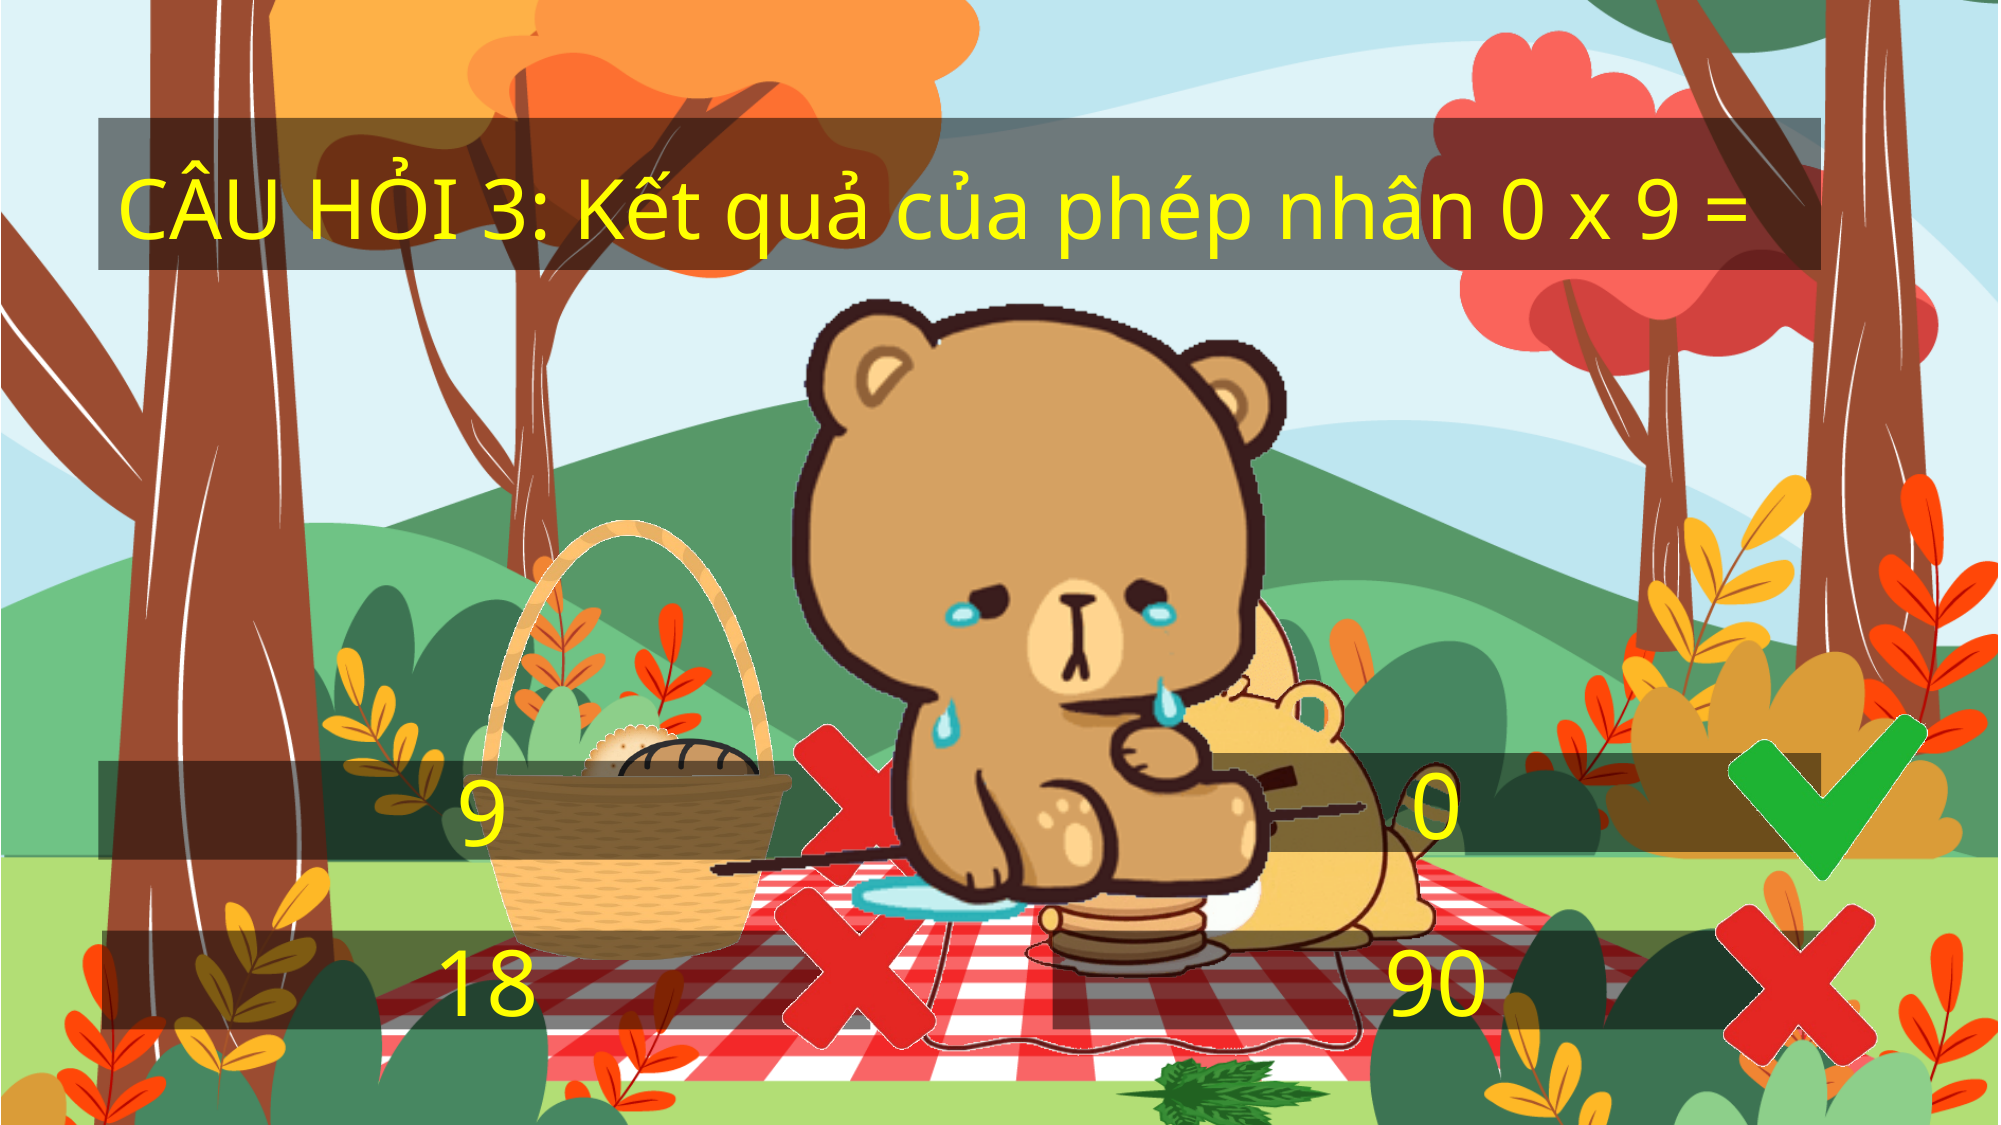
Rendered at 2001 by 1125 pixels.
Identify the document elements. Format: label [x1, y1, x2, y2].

text_box [853, 966, 1430, 1078]
picture [0, 0, 1998, 1125]
